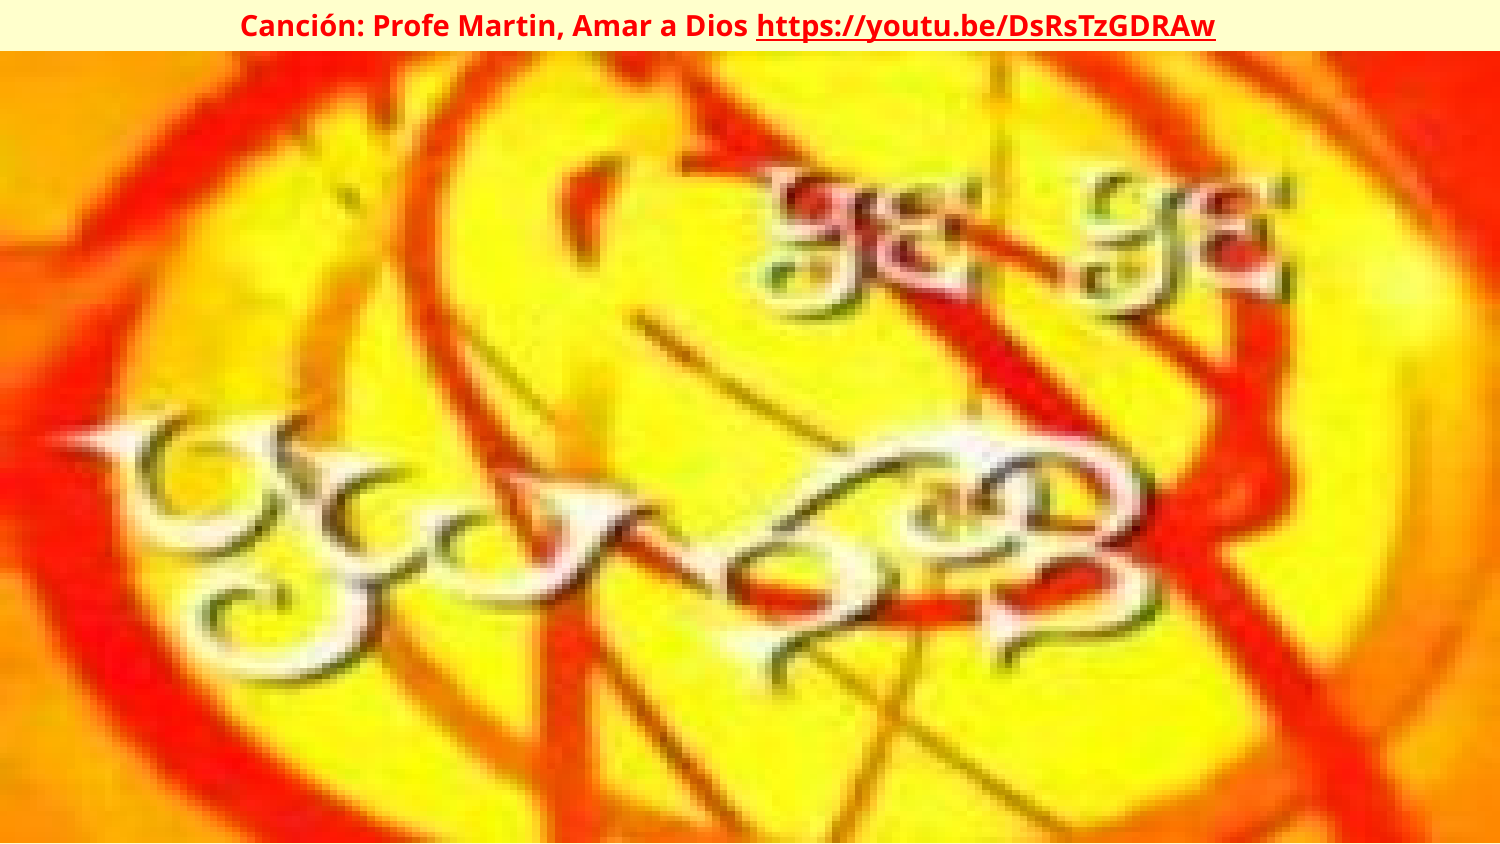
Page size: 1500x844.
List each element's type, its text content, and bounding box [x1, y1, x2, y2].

text_box Canción: Profe Martin, Amar a Dios https://youtu.be/DsRsTzGDRAw [225, 0, 1300, 48]
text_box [0, 50, 1500, 844]
